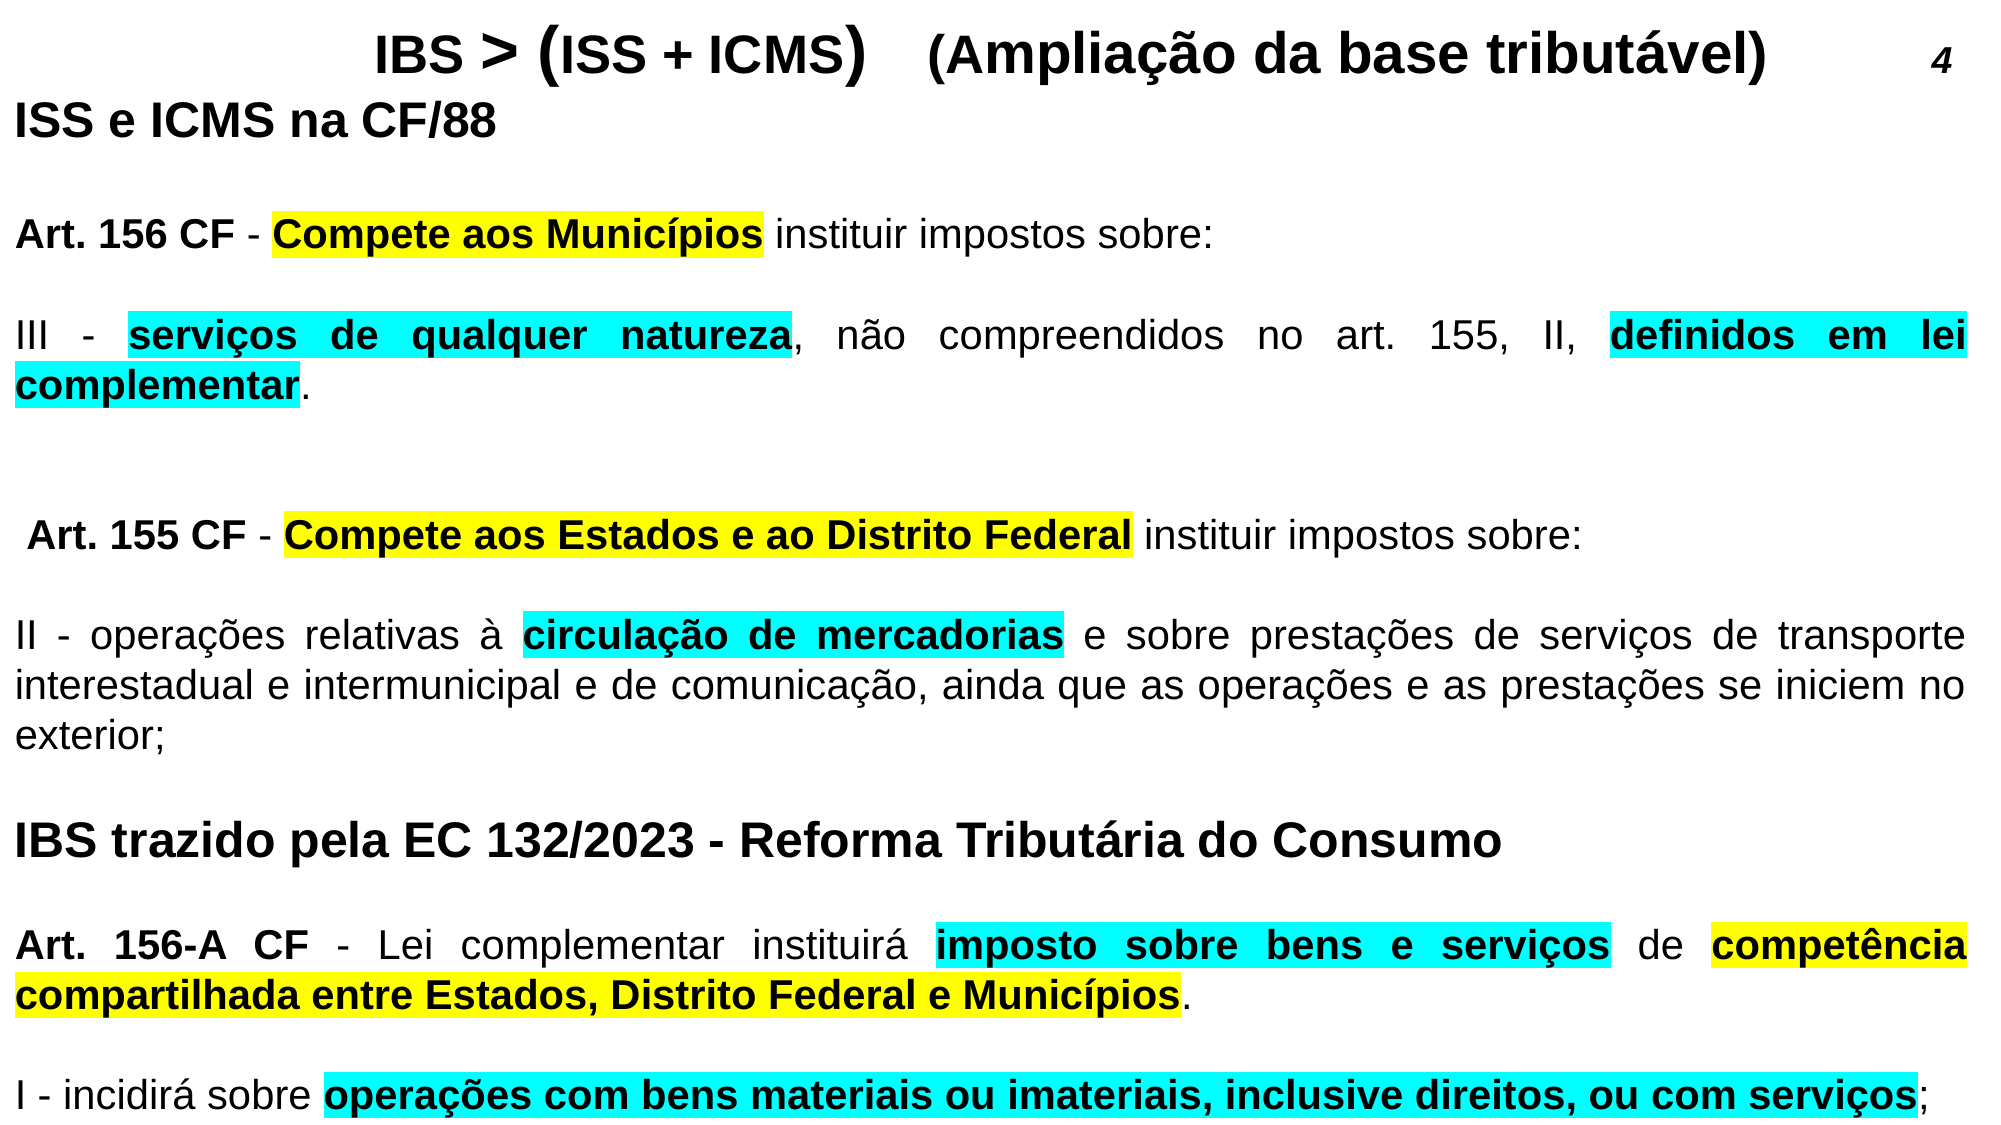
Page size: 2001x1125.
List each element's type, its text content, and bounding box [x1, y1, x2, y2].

text_box IBS > (ISS + ICMS) (Ampliação da base tributável) 4 ISS e ICMS na CF/88 Art. 156 CF - Compete aos Municípios instituir impostos sobre: III - serviços de qualquer natureza, não compreendidos no art. 155, II, definidos em lei complementar. Art. 155 CF - Compete aos Estados e ao Distrito Federal instituir impostos sobre: II - operações relativas à circulação de mercadorias e sobre prestações de serviços de transporte interestadual e intermunicipal e de comunicação, ainda que as operações e as prestações se iniciem no exterior; IBS trazido pela EC 132/2023 - Reforma Tributária do Consumo Art. 156-A CF - Lei complementar instituirá imposto sobre bens e serviços de competência compartilhada entre Estados, Distrito Federal e Municípios. I - incidirá sobre operações com bens materiais ou imateriais, inclusive direitos, ou com serviços; [0, 0, 1982, 1125]
